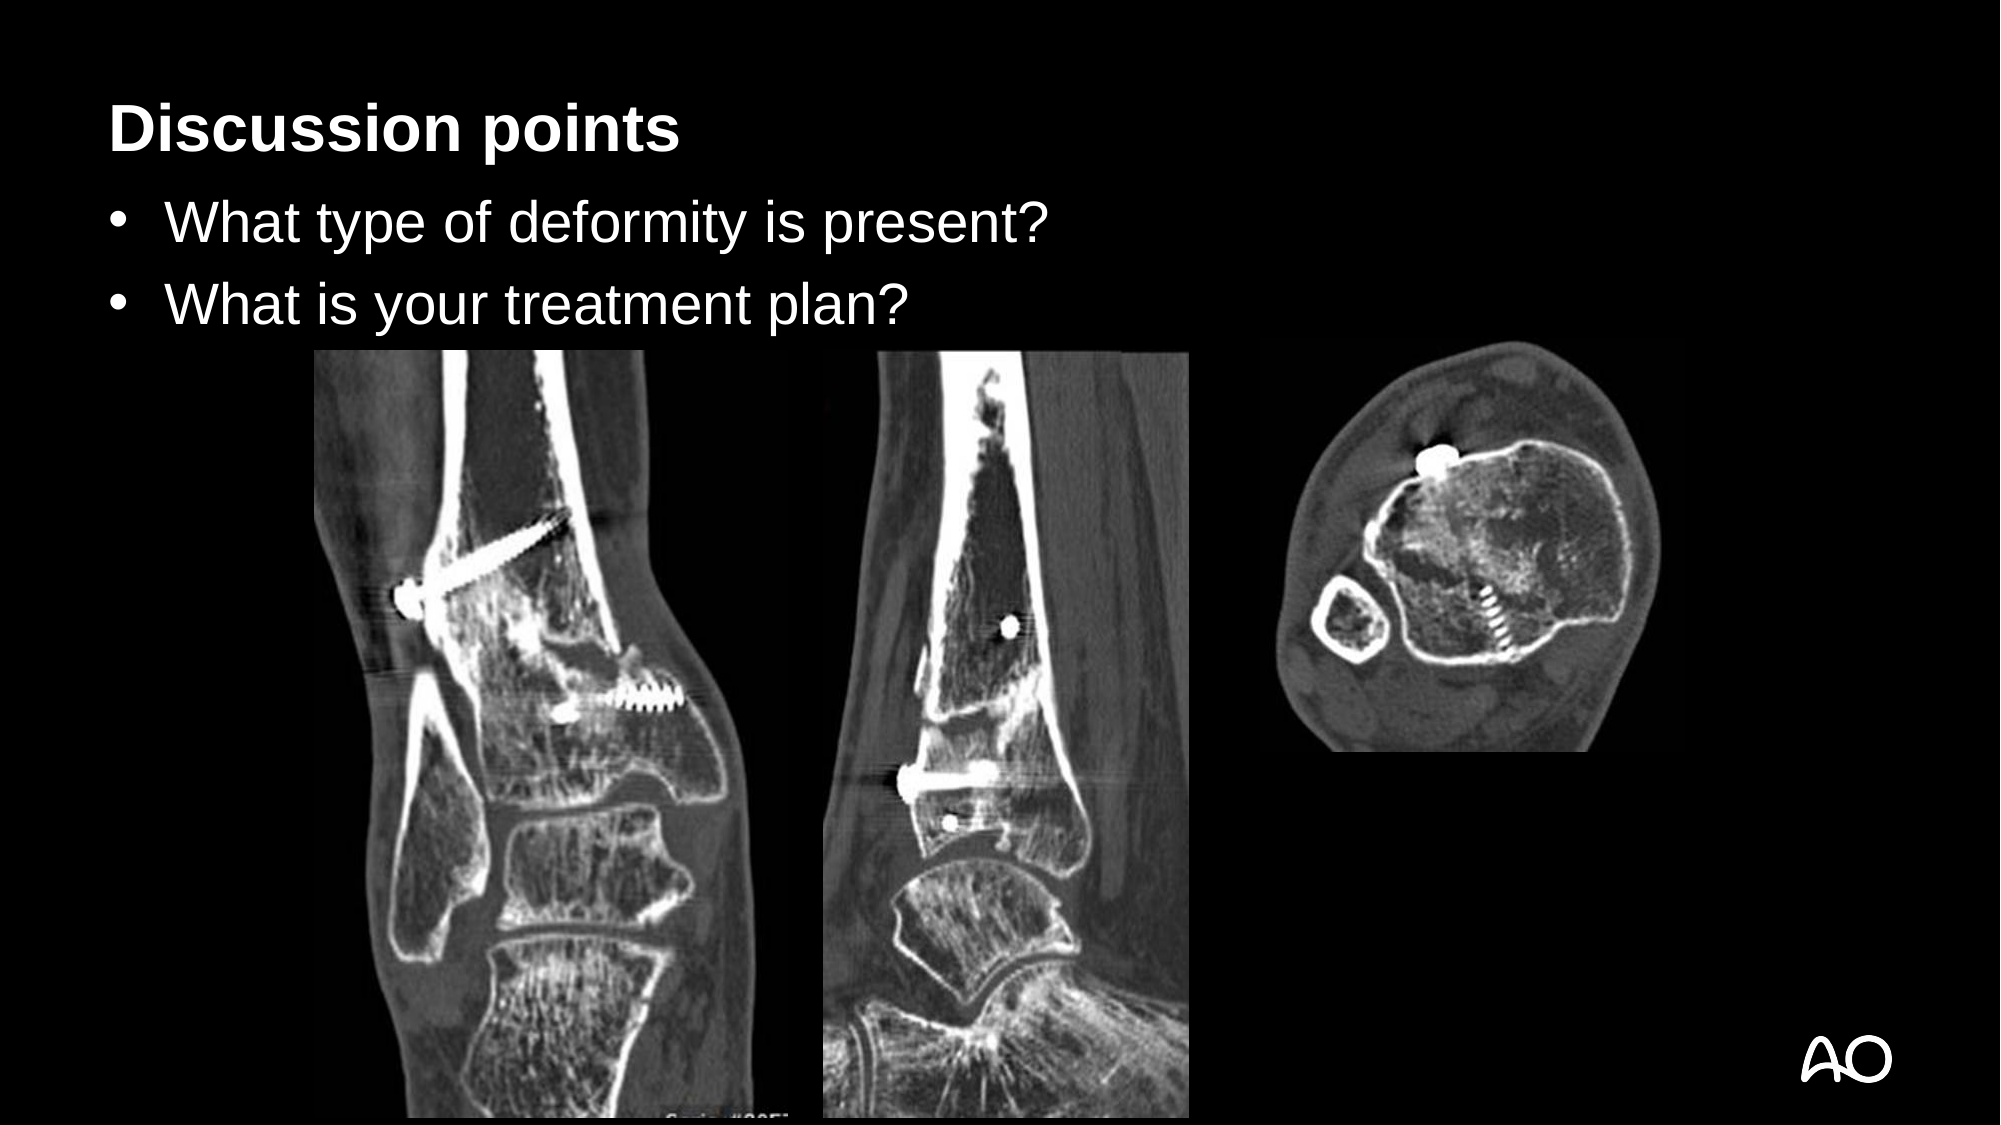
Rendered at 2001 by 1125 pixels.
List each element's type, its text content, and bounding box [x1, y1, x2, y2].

picture [1260, 338, 1685, 752]
picture [823, 349, 1189, 1118]
picture [1801, 1035, 1892, 1083]
picture [314, 350, 788, 1118]
title Discussion points [108, 84, 1892, 244]
list What type of deformity is present? What is your treatment plan? [108, 183, 1668, 862]
